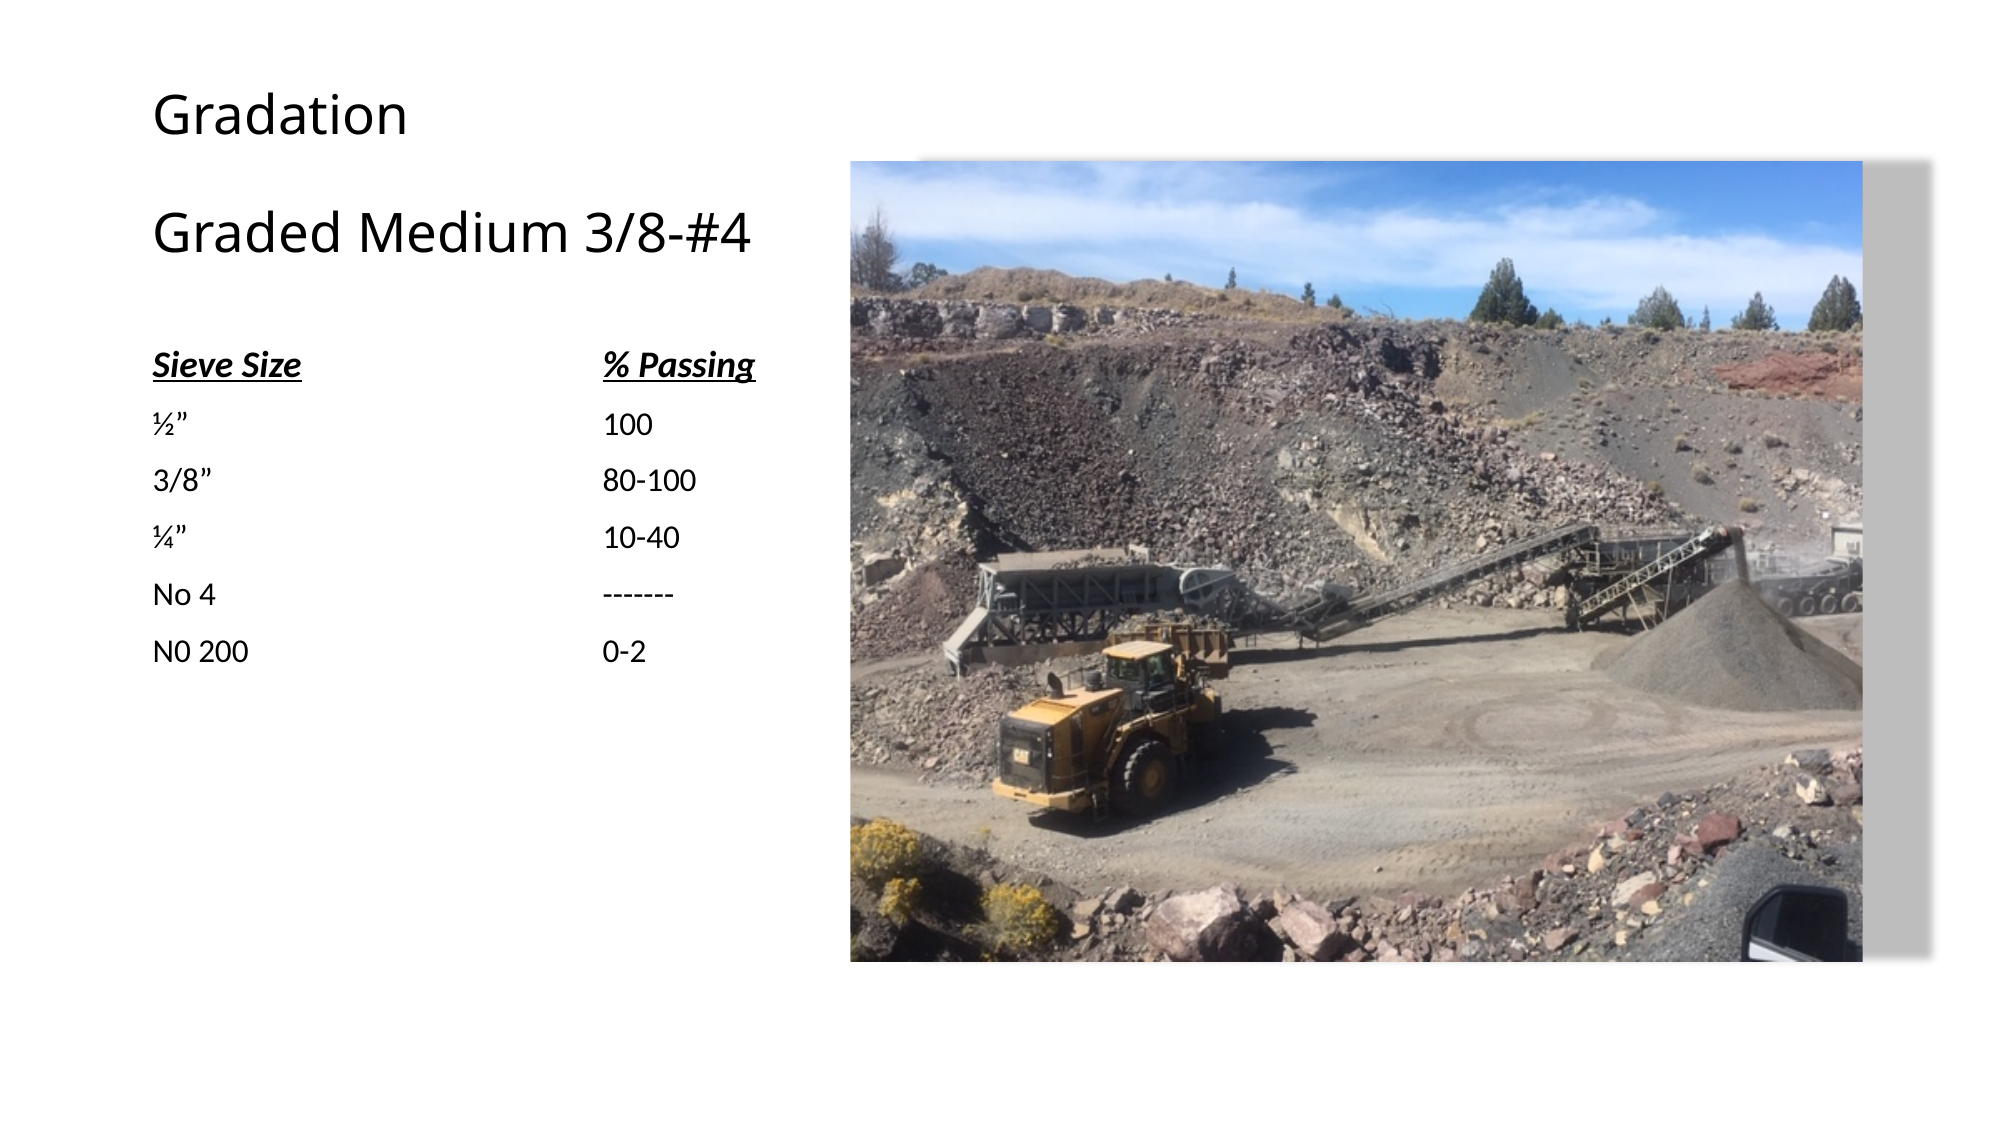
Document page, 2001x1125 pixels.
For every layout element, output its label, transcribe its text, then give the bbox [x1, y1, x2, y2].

title Gradation Graded Medium 3/8-#4 [137, 75, 783, 337]
picture [850, 161, 1863, 962]
list Sieve Size % Passing ½” 100 3/8” 80-100 ¼” 10-40 No 4 ------- N0 200 0-2 [137, 337, 783, 963]
